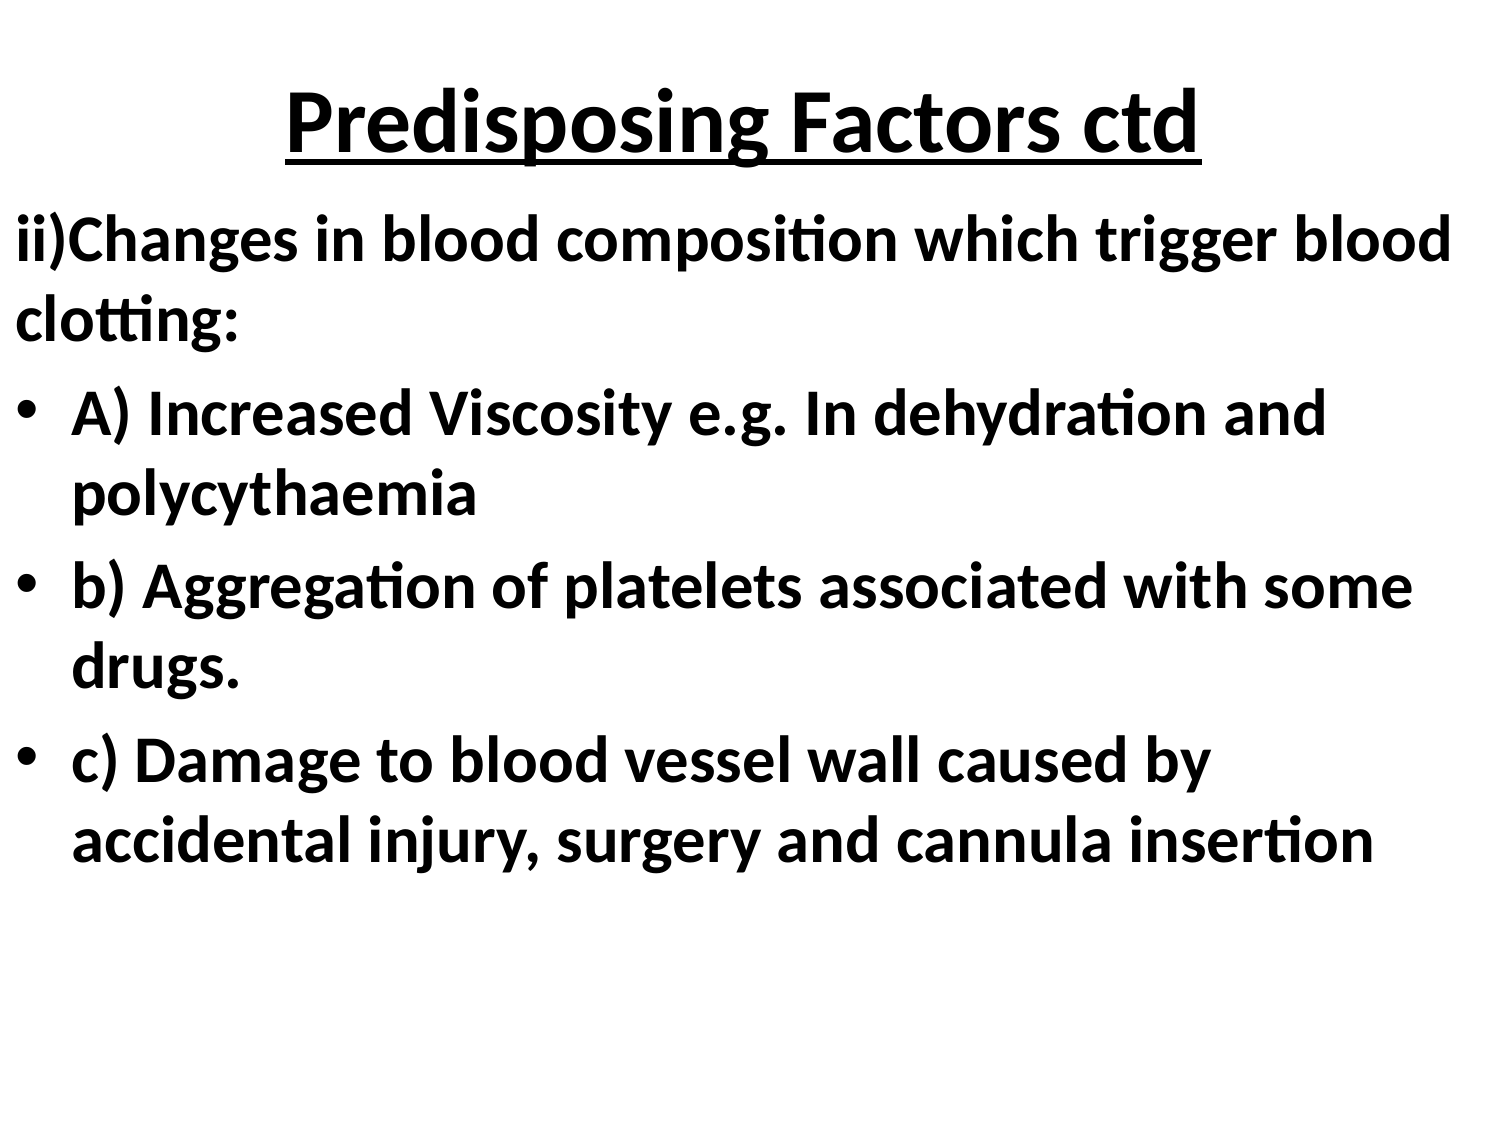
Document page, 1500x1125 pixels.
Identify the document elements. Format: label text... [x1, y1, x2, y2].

title Predisposing Factors ctd [75, 45, 1413, 187]
list ii)Changes in blood composition which trigger blood clotting: A) Increased Viscosity e.g. In dehydration and polycythaemia b) Aggregation of platelets associated with some drugs. c) Damage to blood vessel wall caused by accidental injury, surgery and cannula insertion [0, 187, 1475, 1088]
